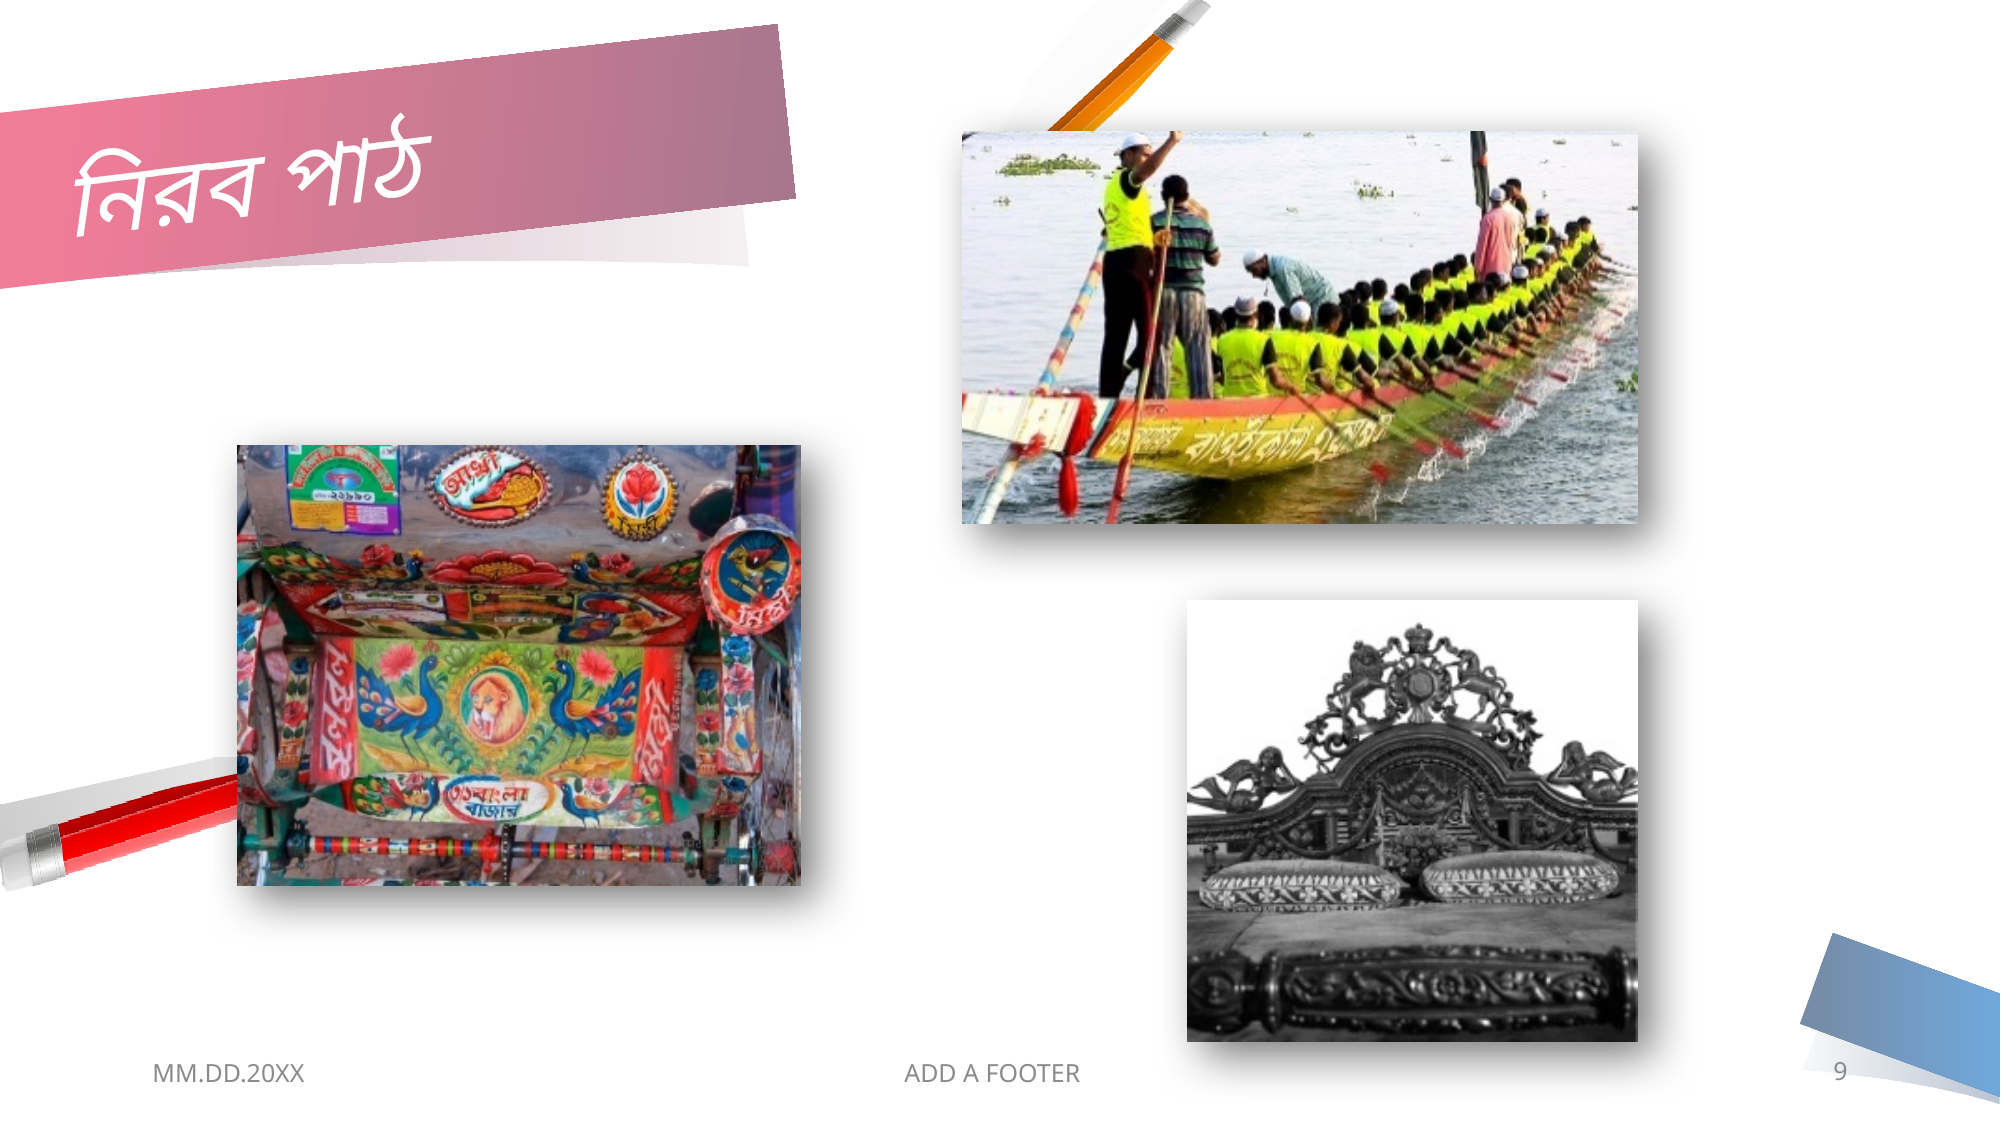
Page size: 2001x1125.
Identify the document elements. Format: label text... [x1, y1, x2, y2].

title নিরব পাঠ [36, 15, 779, 319]
picture [0, 445, 801, 894]
picture [956, 0, 1638, 525]
picture [1187, 600, 1638, 1042]
footer ADD A FOOTER [662, 1042, 1338, 1103]
slide_number 9 [1412, 1042, 1863, 1103]
slide_number MM.DD.20XX [137, 1042, 588, 1103]
